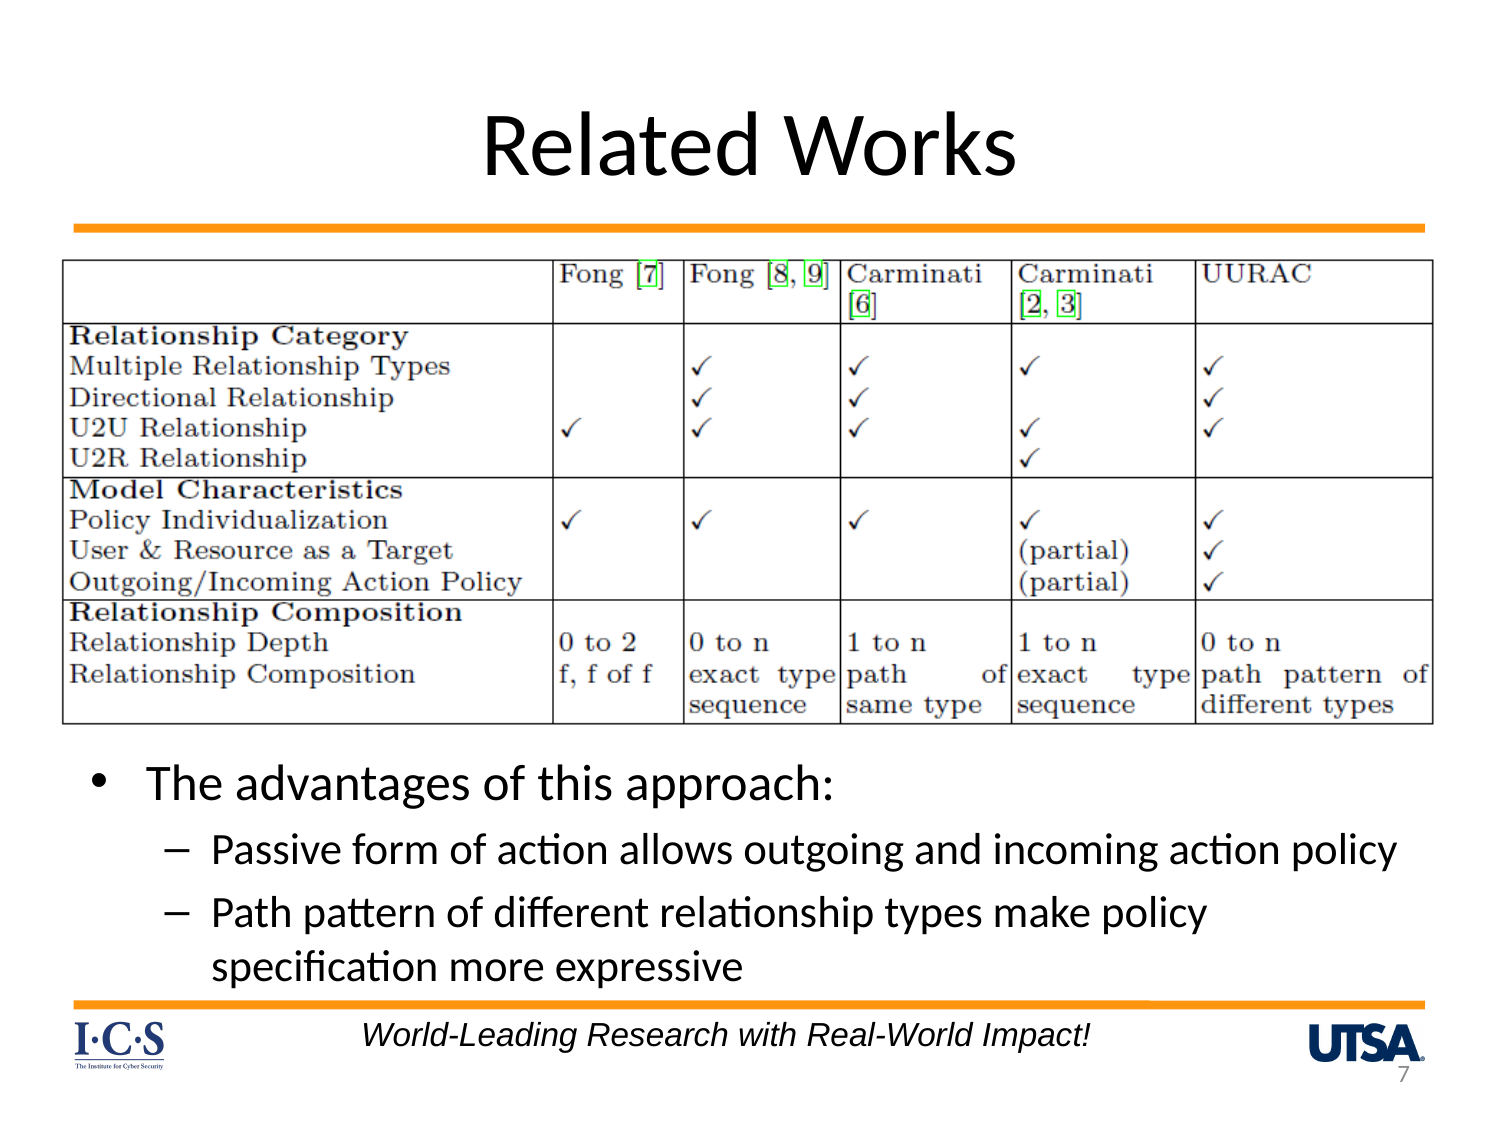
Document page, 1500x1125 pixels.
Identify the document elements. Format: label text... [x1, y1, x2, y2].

picture [1309, 1023, 1425, 1042]
slide_number 7 [1074, 1042, 1425, 1103]
picture [34, 241, 1461, 743]
title Related Works [75, 45, 1425, 233]
text_box World-Leading Research with Real-World Impact! [346, 1005, 1108, 1061]
list The advantages of this approach: Passive form of action allows outgoing and incoming action policy Path pattern of different relationship types make policy specification more expressive [75, 750, 1425, 1005]
picture [73, 1014, 165, 1071]
